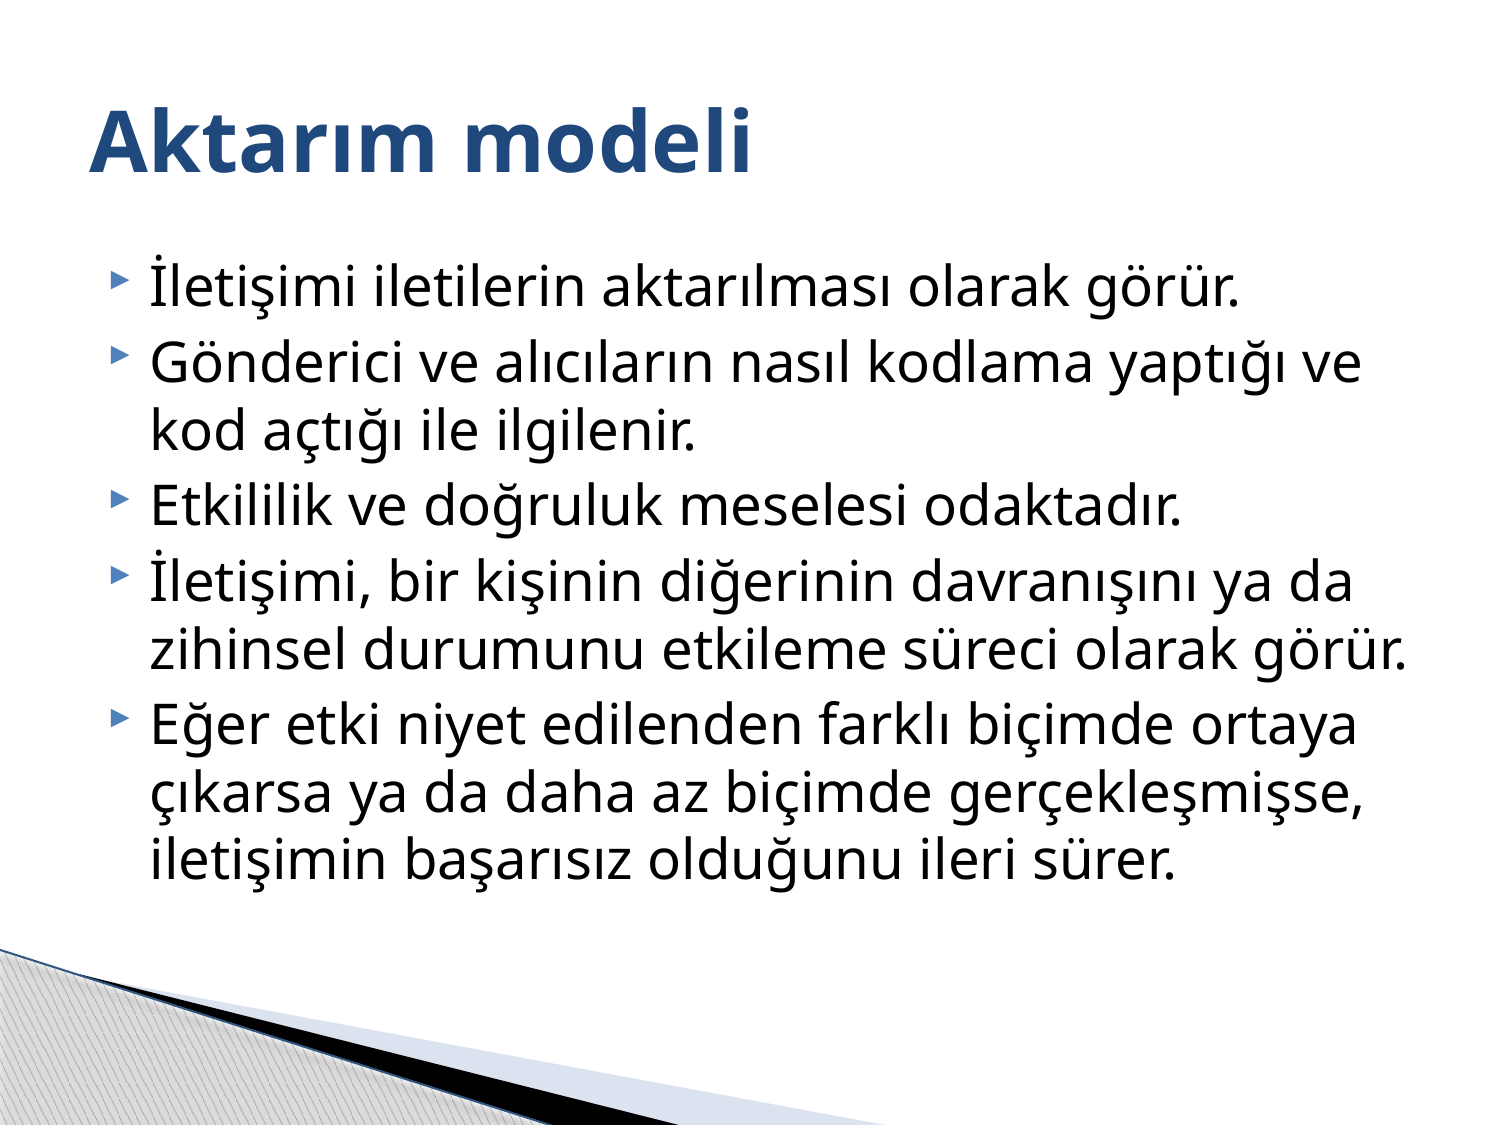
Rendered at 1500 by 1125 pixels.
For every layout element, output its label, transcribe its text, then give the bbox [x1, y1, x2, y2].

title Aktarım modeli [75, 45, 1425, 233]
list İletişimi iletilerin aktarılması olarak görür. Gönderici ve alıcıların nasıl kodlama yaptığı ve kod açtığı ile ilgilenir. Etkililik ve doğruluk meselesi odaktadır. İletişimi, bir kişinin diğerinin davranışını ya da zihinsel durumunu etkileme süreci olarak görür. Eğer etki niyet edilenden farklı biçimde ortaya çıkarsa ya da daha az biçimde gerçekleşmişse, iletişimin başarısız olduğunu ileri sürer. [75, 243, 1425, 986]
